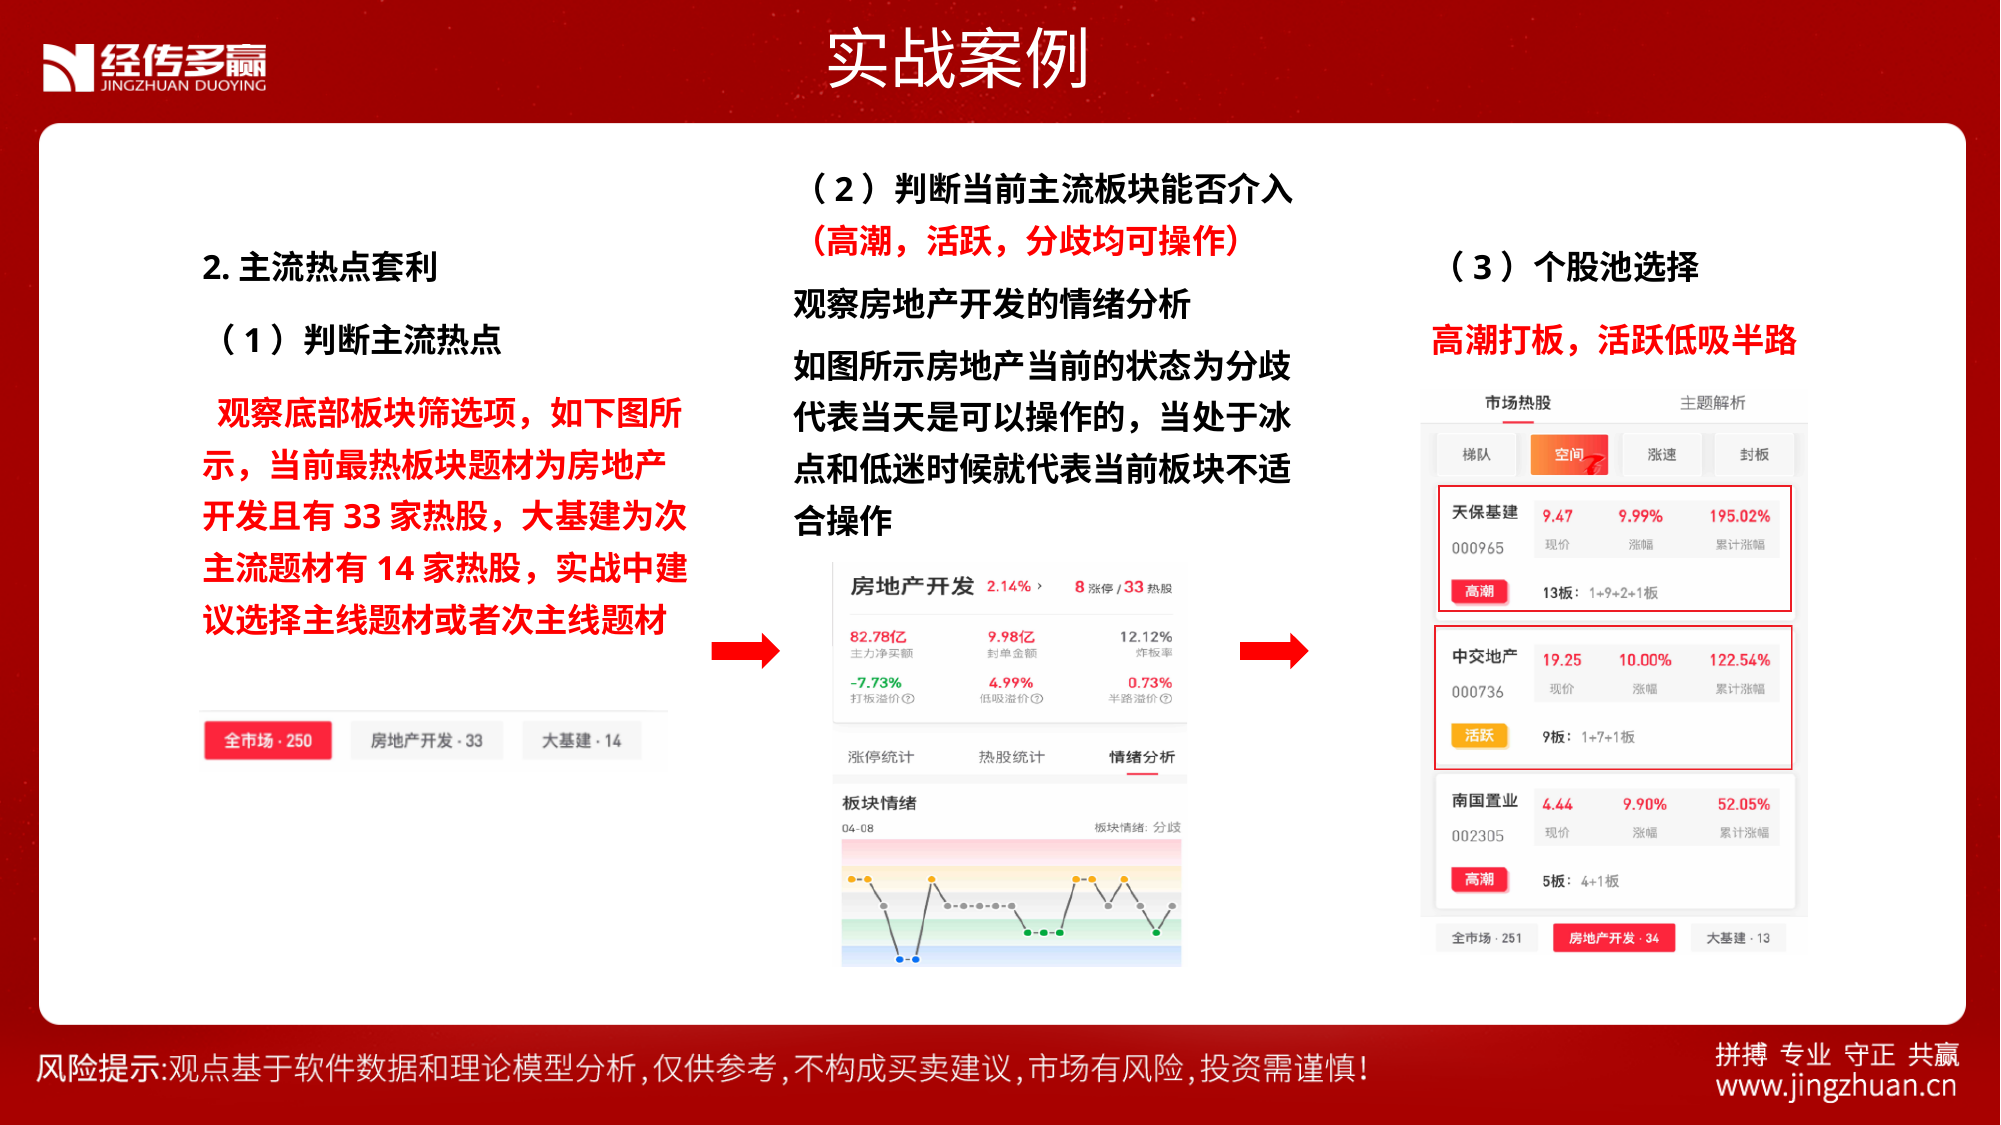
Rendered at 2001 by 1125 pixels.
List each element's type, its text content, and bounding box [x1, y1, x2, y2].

picture [0, 0, 2000, 1125]
text_box （3）个股池选择 高潮打板，活跃低吸半路 [1417, 227, 1854, 367]
text_box 2.主流热点套利 （1）判断主流热点 观察底部板块筛选项，如下图所示，当前最热板块题材为房地产开发且有33家热股，大基建为次主流题材有14家热股，实战中建议选择主线题材或者次主线题材 [187, 227, 713, 647]
text_box [1240, 632, 1309, 670]
text_box （2）判断当前主流板块能否介入（高潮，活跃，分歧均可操作） 观察房地产开发的情绪分析 如图所示房地产当前的状态为分歧代表当天是可以操作的，当处于冰点和低迷时候就代表当前板块不适合操作 [778, 149, 1330, 548]
text_box 实战案例 [809, 9, 1360, 105]
text_box [711, 632, 781, 670]
